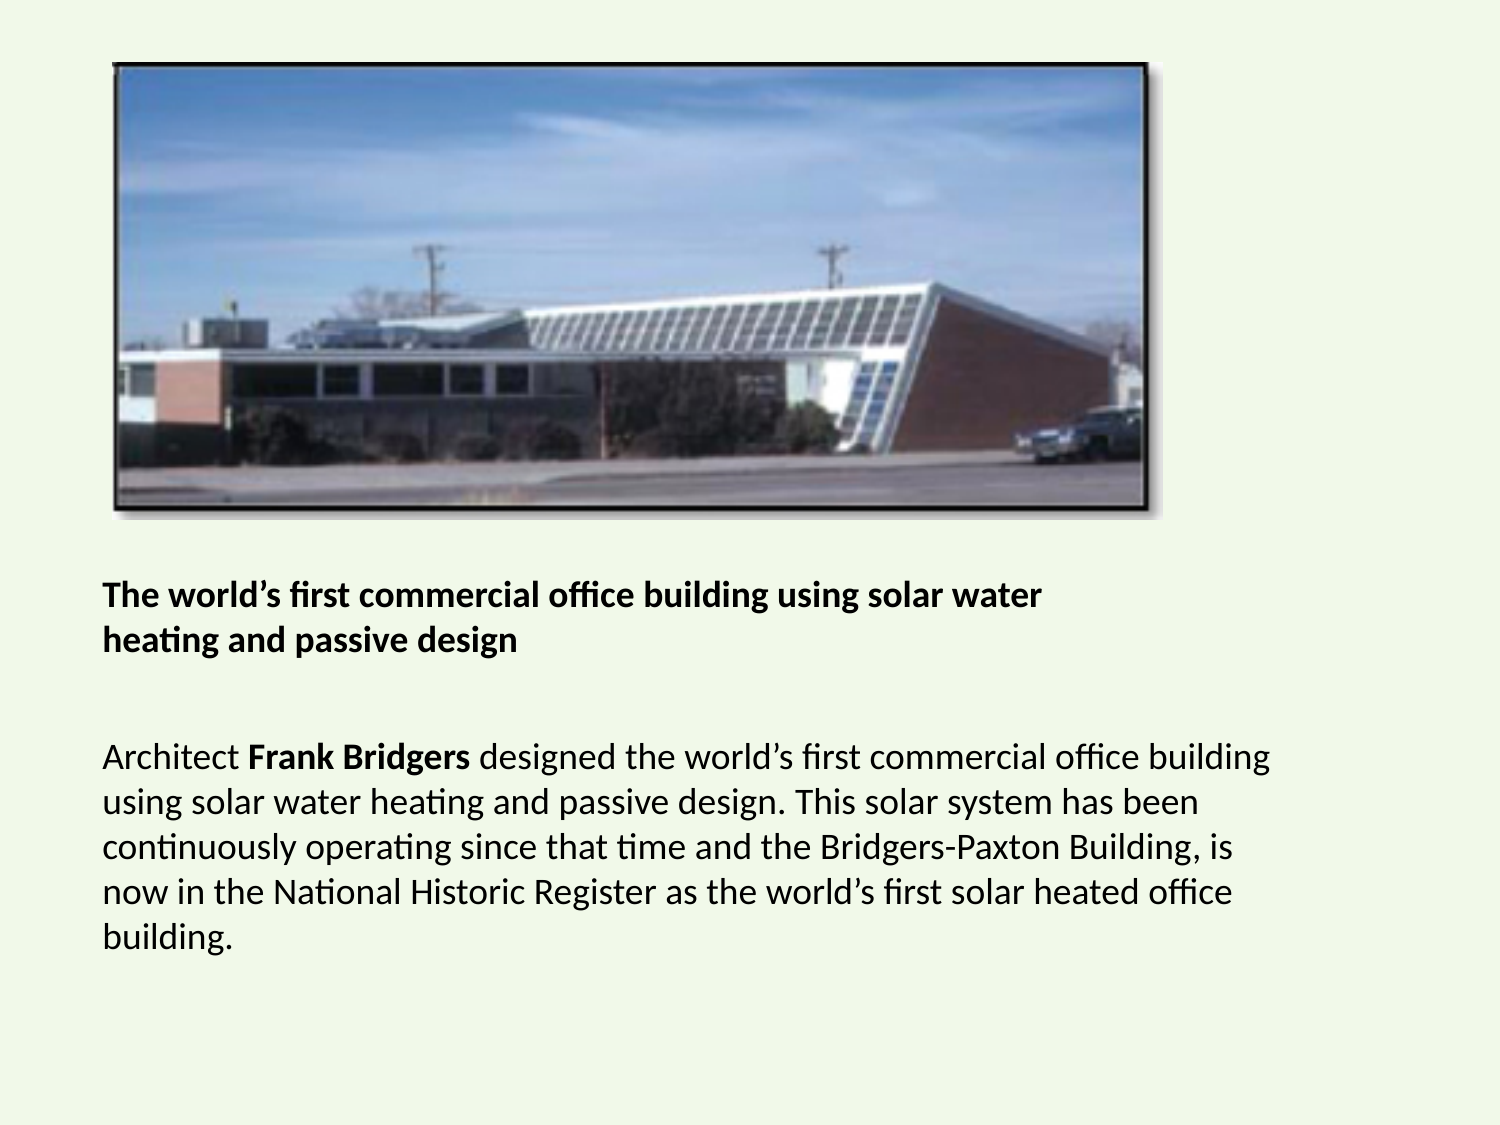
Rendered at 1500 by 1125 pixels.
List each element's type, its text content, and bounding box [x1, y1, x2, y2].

picture [112, 62, 1163, 520]
text_box Architect Frank Bridgers designed the world’s first commercial office building using solar water heating and passive design. This solar system has been continuously operating since that time and the Bridgers-Paxton Building, is now in the National Historic Register as the world’s first solar heated office building. [87, 724, 1288, 965]
text_box The world’s first commercial office building using solar water heating and passive design [87, 562, 1100, 668]
